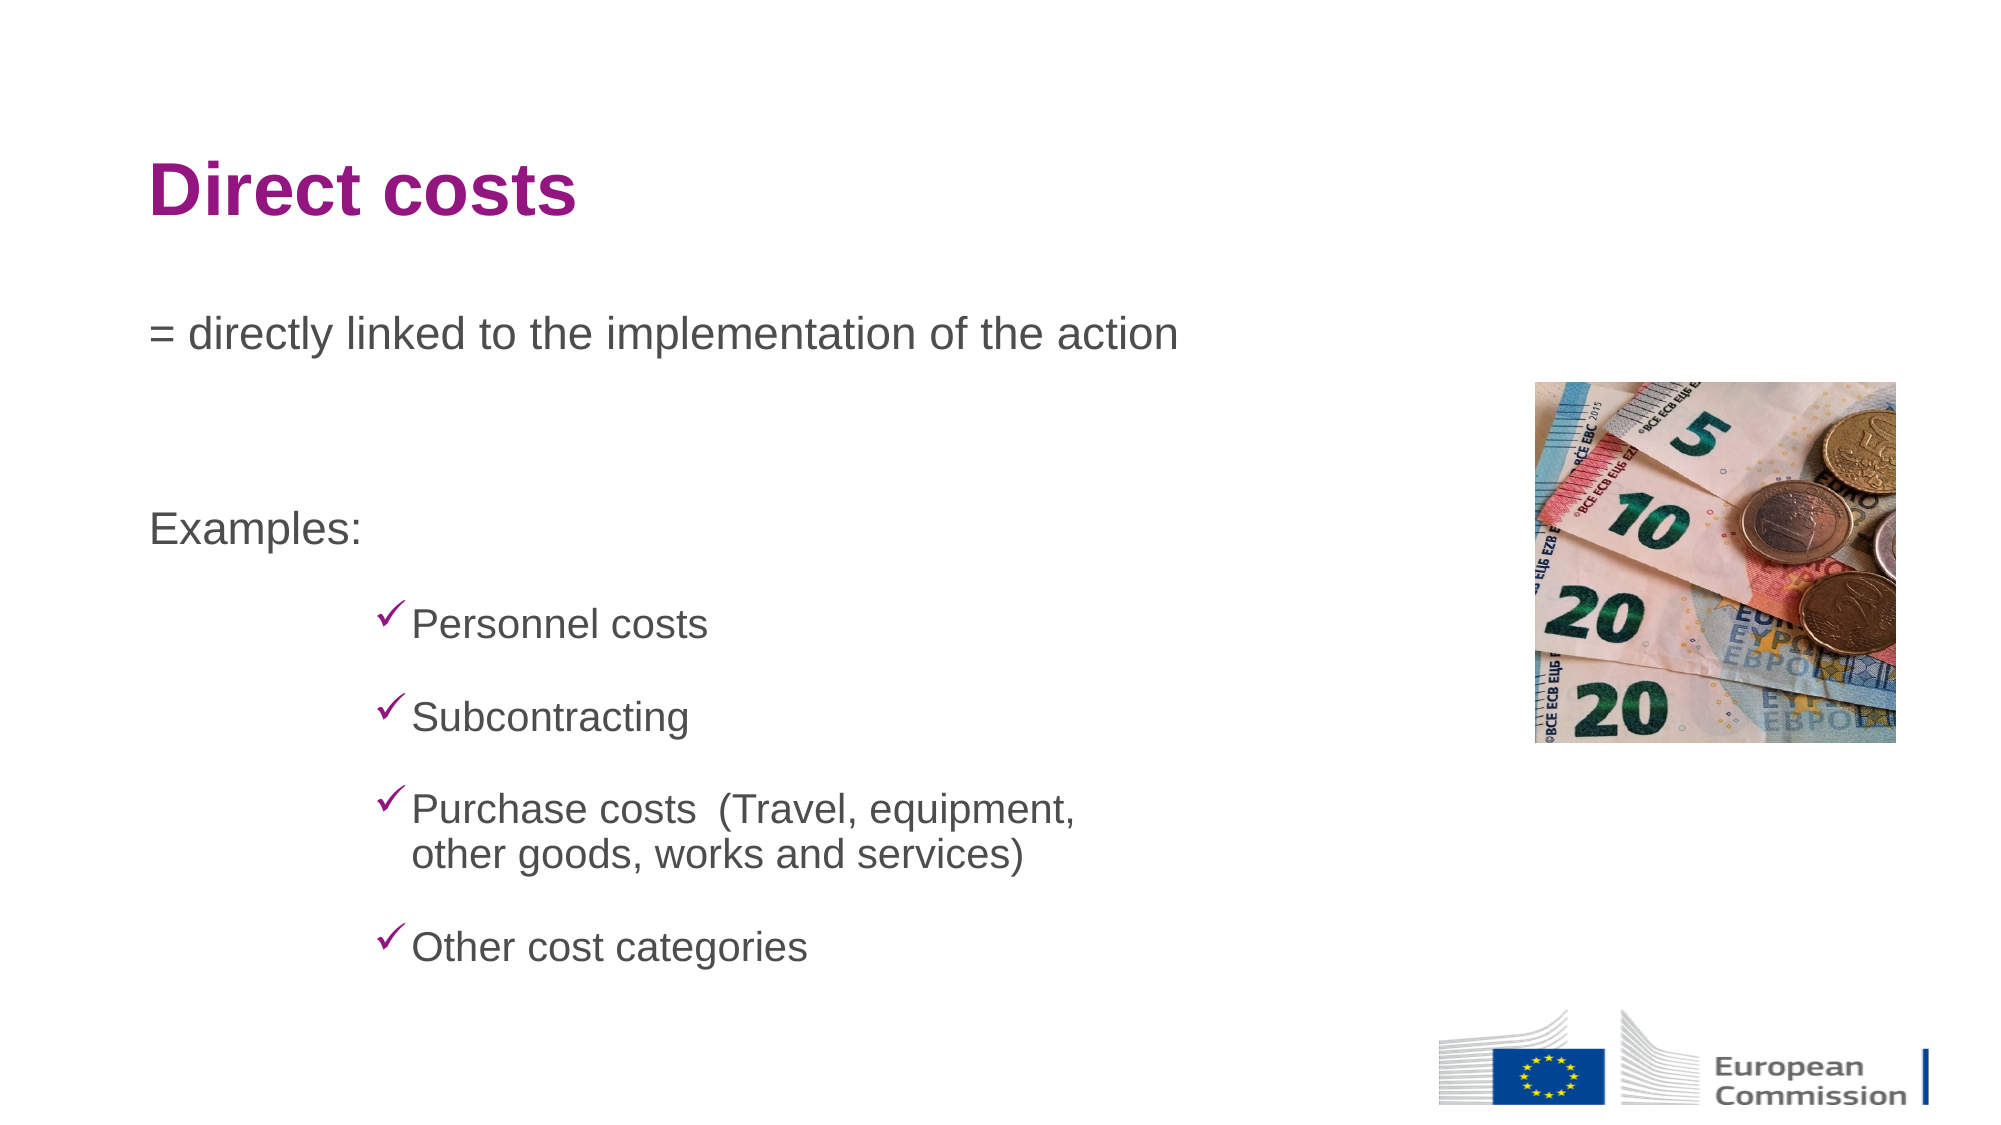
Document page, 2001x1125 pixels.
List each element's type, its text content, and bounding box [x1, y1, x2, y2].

picture [1438, 1008, 1930, 1106]
picture [1535, 382, 1896, 743]
list = directly linked to the implementation of the action Examples: Personnel costs Subcontracting Purchase costs (Travel, equipment, other goods, works and services) Other cost categories Actual costs chargeable to the project, no estimated costs [133, 302, 1930, 870]
title Direct costs [133, 172, 1930, 232]
